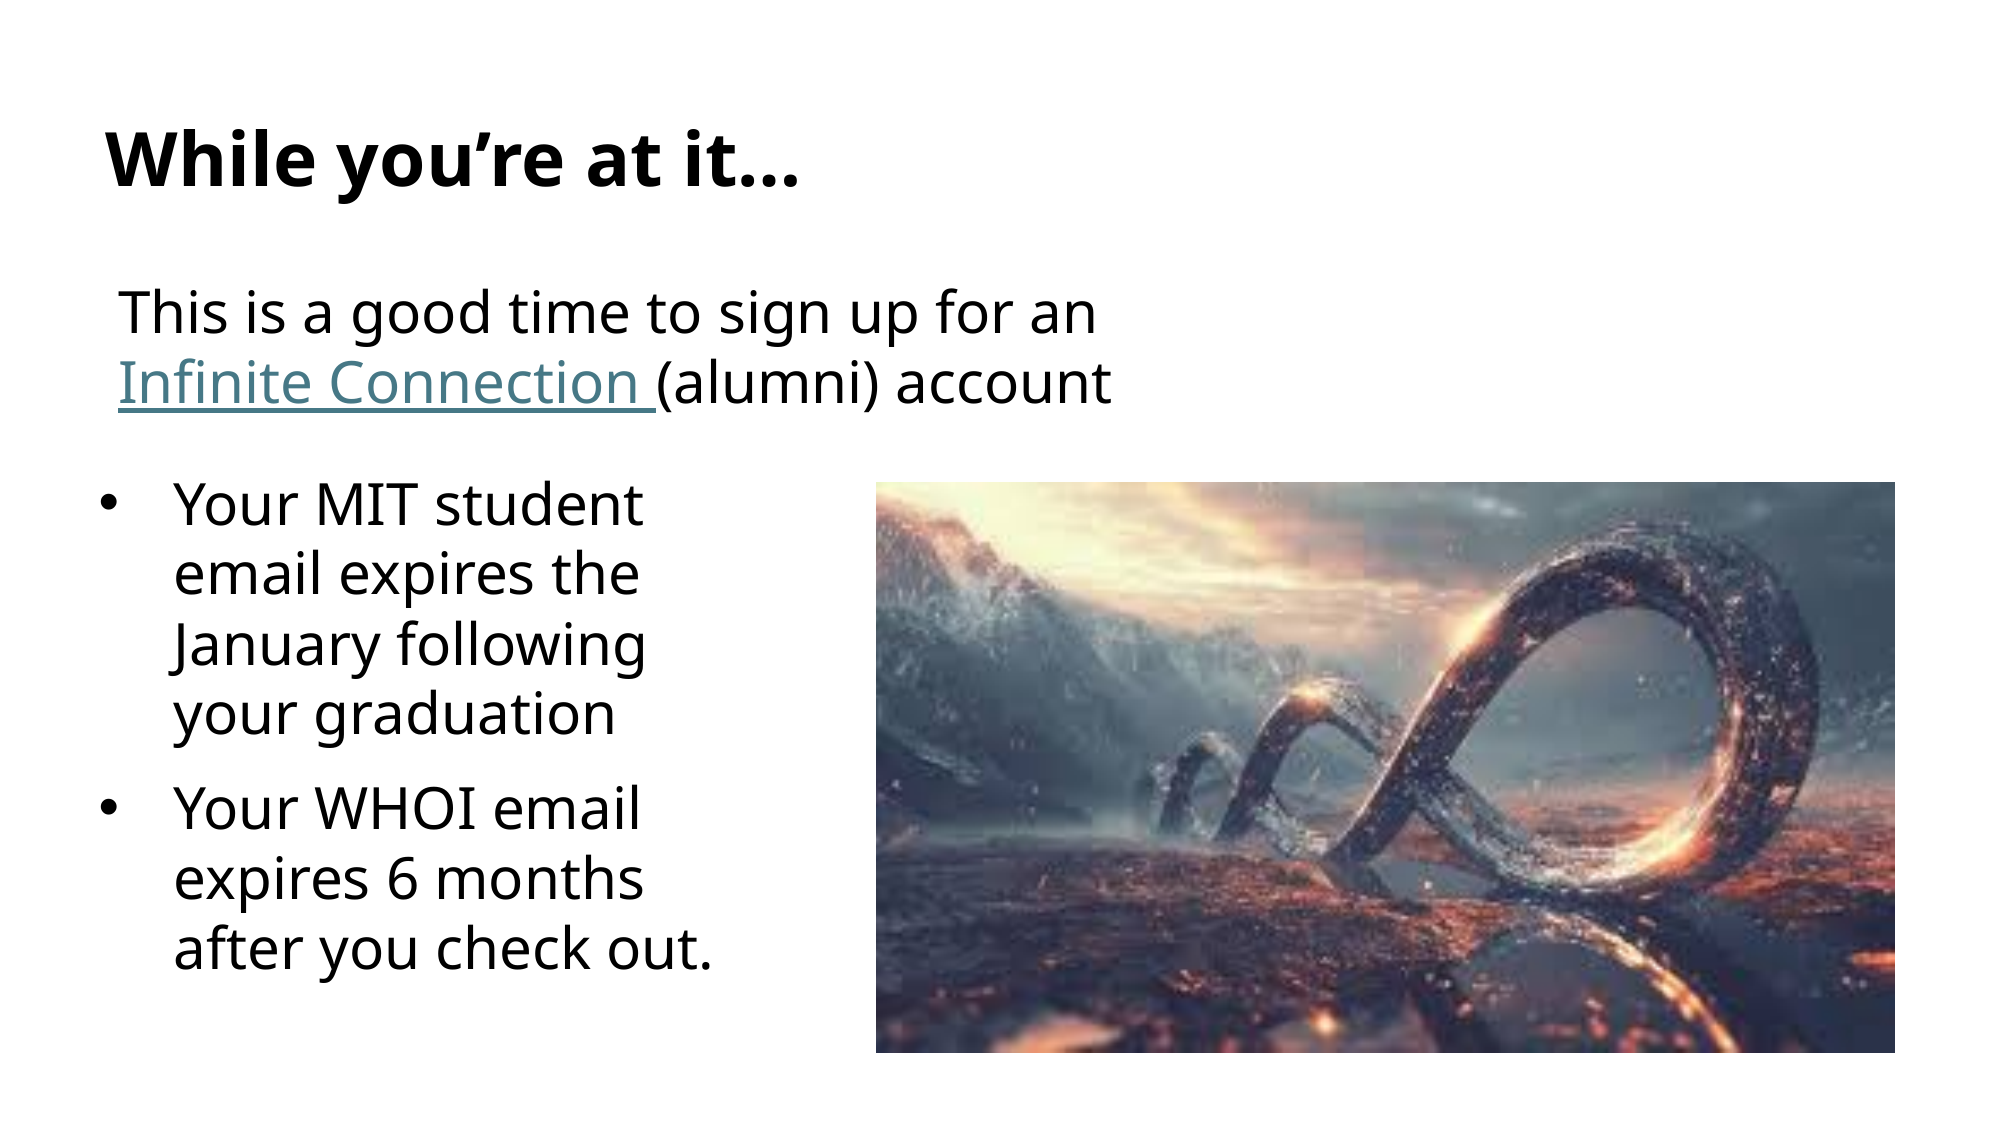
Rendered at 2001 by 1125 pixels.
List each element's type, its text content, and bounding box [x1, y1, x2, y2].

text_box This is a good time to sign up for an Infinite Connection (alumni) account [103, 268, 1521, 433]
picture [875, 481, 1896, 1054]
text_box Your MIT student email expires the January following your graduation Your WHOI email expires 6 months after you check out. [83, 459, 759, 989]
text_box While you’re at it… [90, 104, 818, 210]
